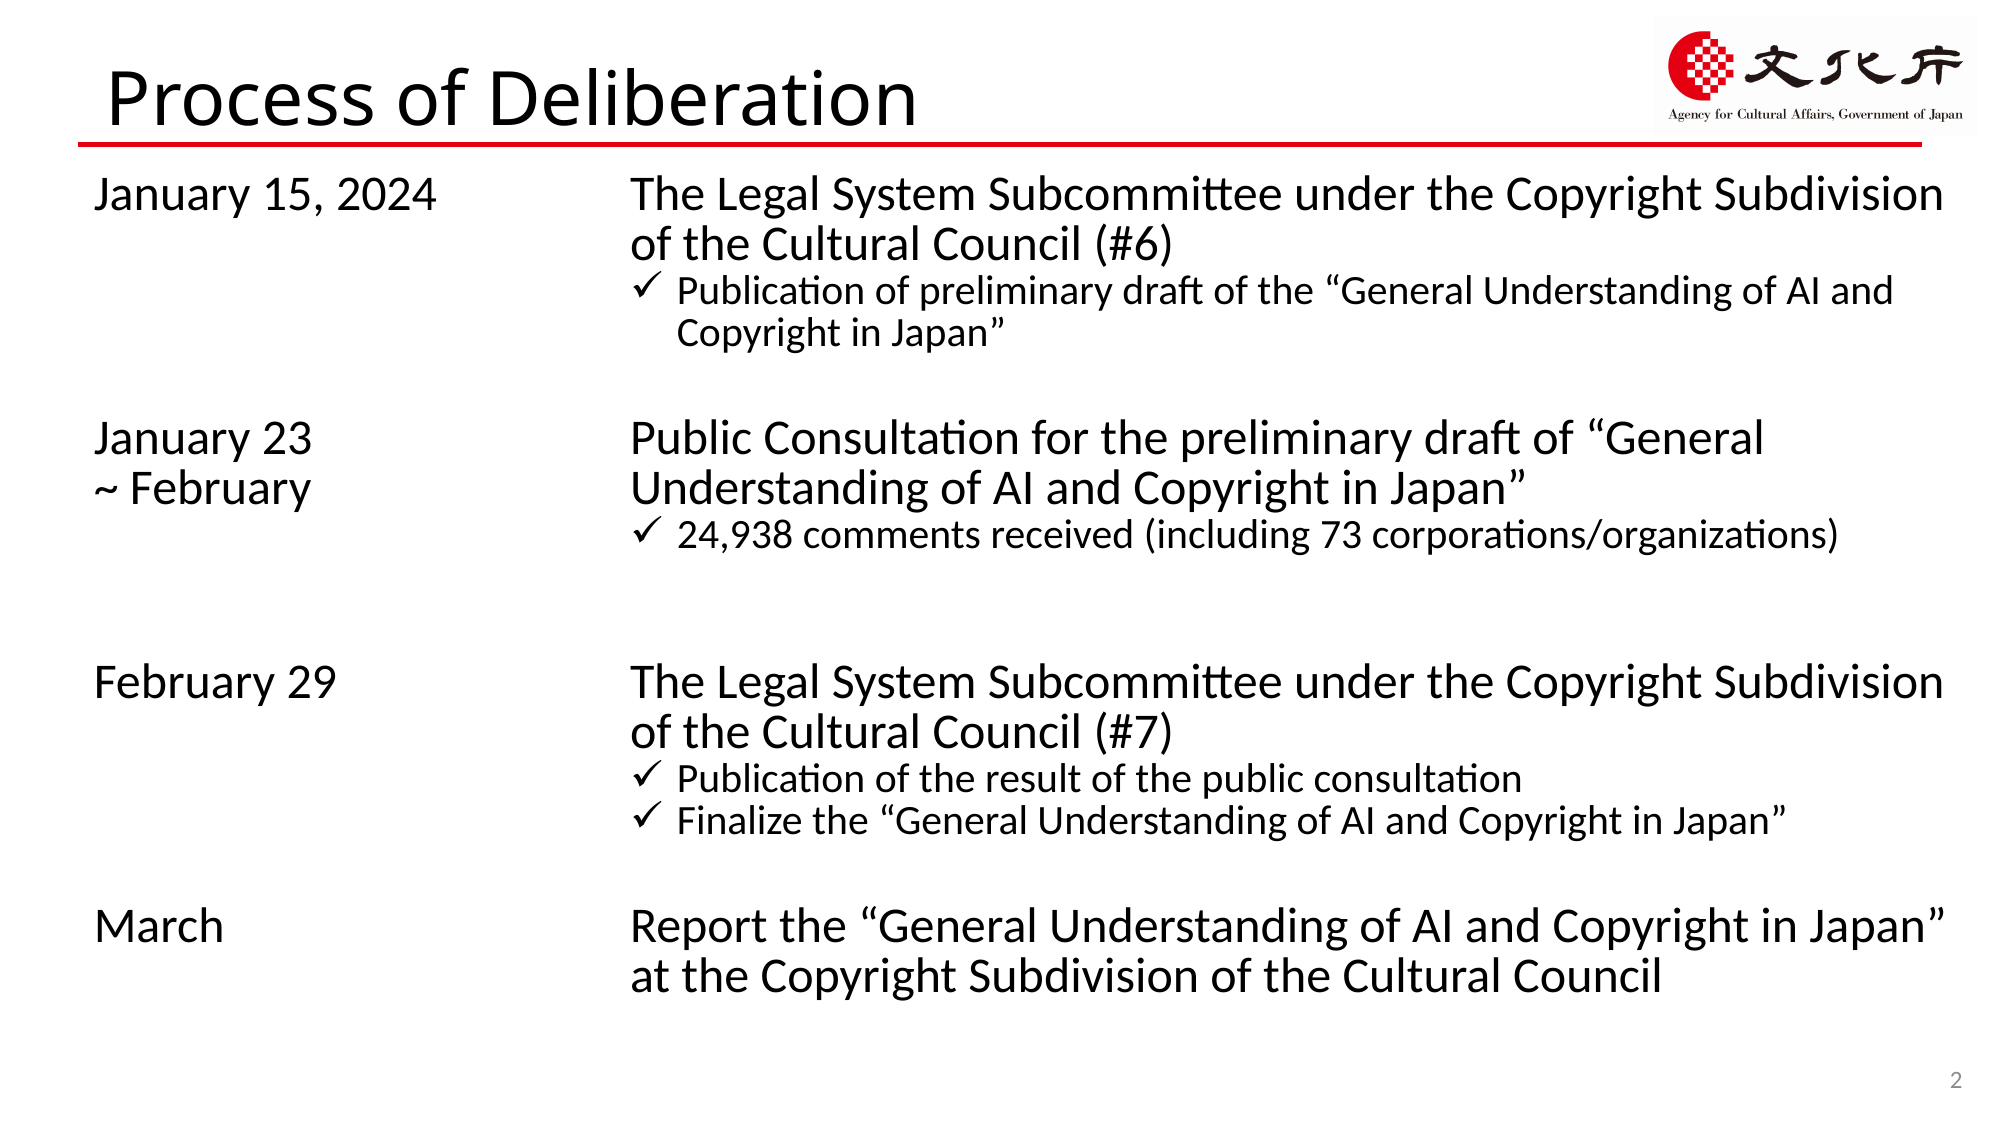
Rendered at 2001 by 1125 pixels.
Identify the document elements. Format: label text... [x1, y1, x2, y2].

table_cell January 23 ~ February [85, 417, 621, 661]
table_cell The Legal System Subcommittee under the Copyright Subdivision of the Cultural Council (#7) Publication of the result of the public consultation Finalize the “General Understanding of AI and Copyright in Japan” [621, 661, 1959, 905]
title Process of Deliberation [90, 0, 1816, 173]
table_cell Public Consultation for the preliminary draft of “General Understanding of AI and Copyright in Japan” 24,938 comments received (including 73 corporations/organizations) [621, 417, 1959, 661]
slide_number 2 [1882, 1048, 1978, 1109]
picture [1653, 16, 1978, 137]
table_header The Legal System Subcommittee under the Copyright Subdivision of the Cultural Council (#6) Publication of preliminary draft of the “General Understanding of AI and Copyright in Japan” [621, 173, 1959, 417]
table_cell March [85, 905, 621, 1055]
table_cell February 29 [85, 661, 621, 905]
table_header January 15, 2024 [85, 173, 621, 417]
table_cell Report the “General Understanding of AI and Copyright in Japan” at the Copyright Subdivision of the Cultural Council [621, 905, 1959, 1055]
